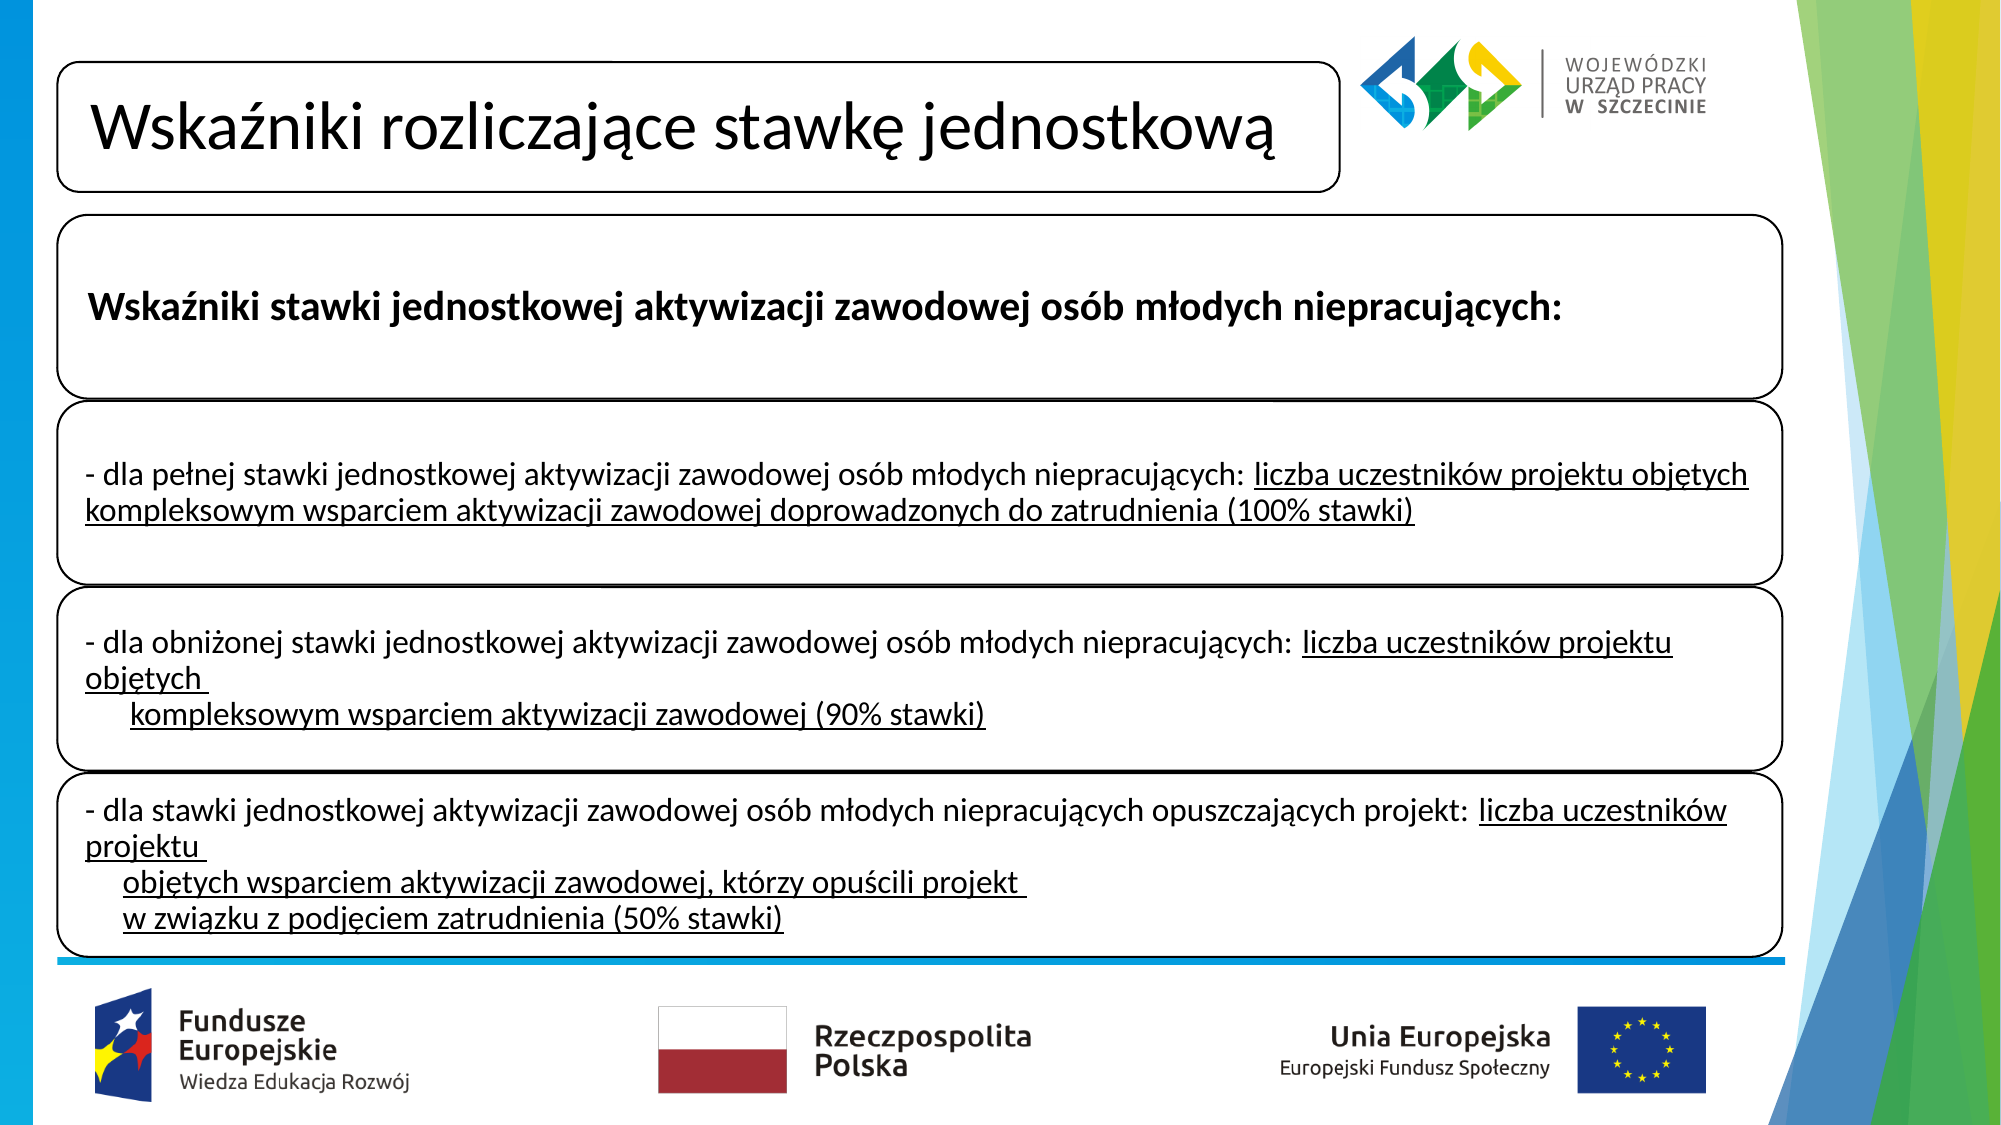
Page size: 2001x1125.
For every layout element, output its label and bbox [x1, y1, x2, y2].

picture [1360, 36, 1706, 131]
list [57, 214, 1783, 958]
text_box [57, 39, 1340, 214]
picture [95, 988, 1706, 1102]
